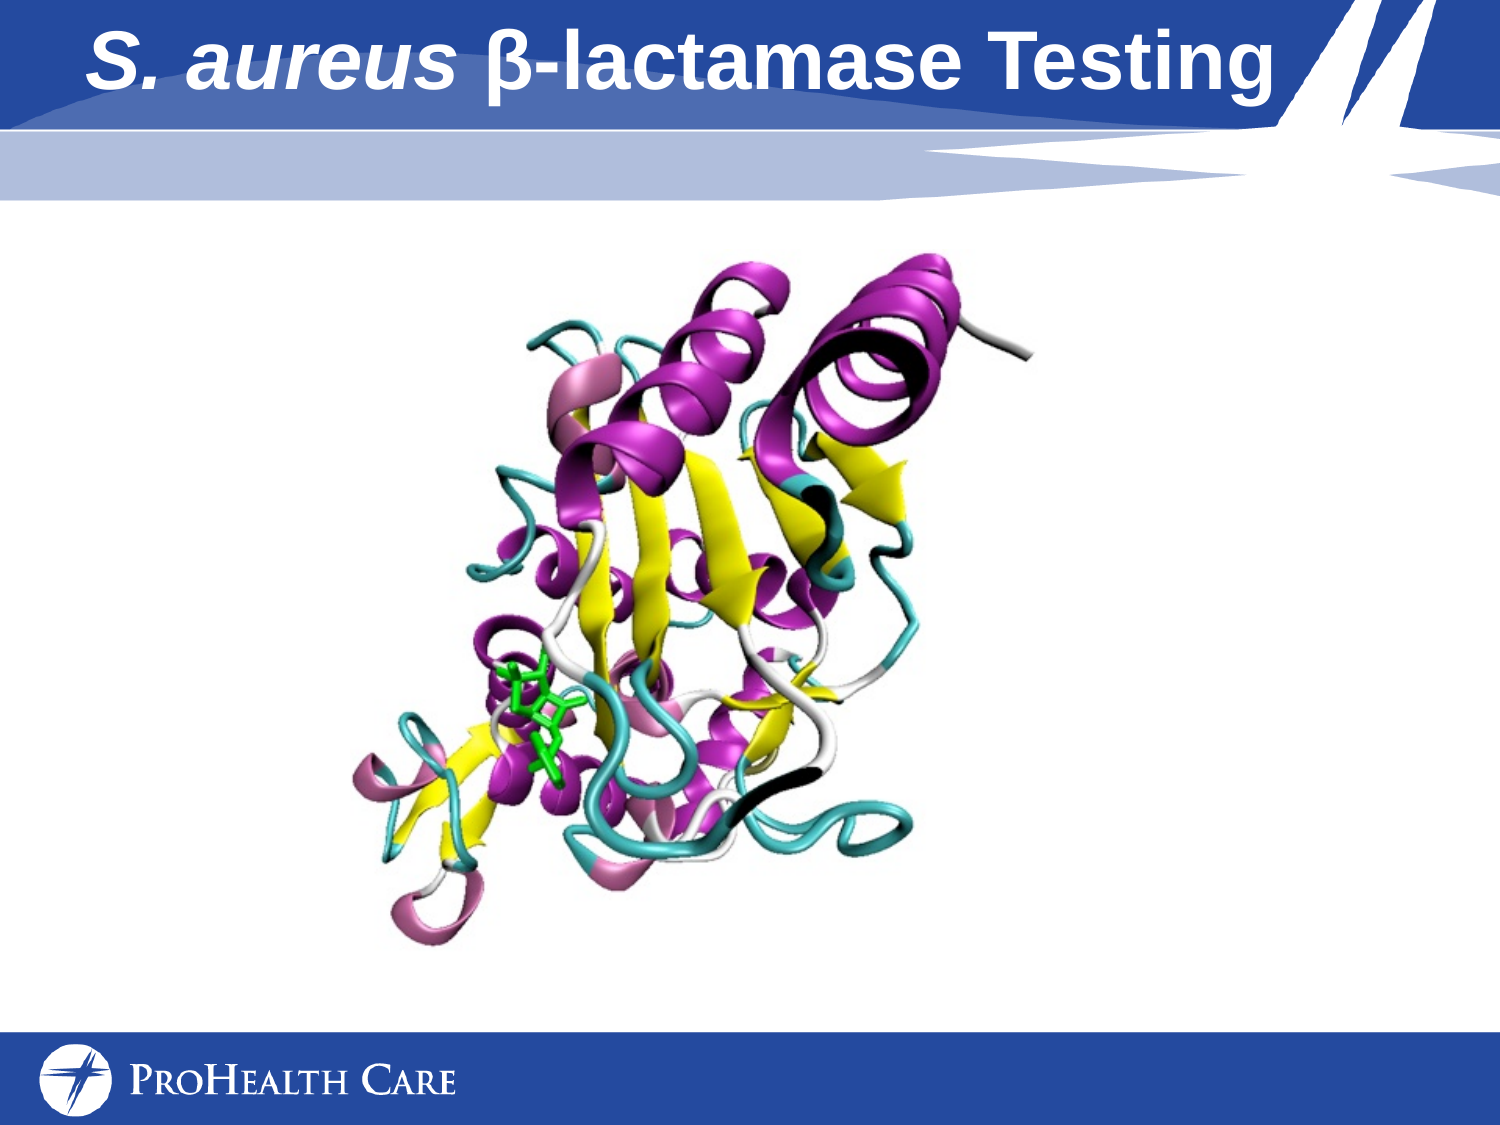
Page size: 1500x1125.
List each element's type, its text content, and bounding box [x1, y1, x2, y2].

picture [0, 0, 1500, 1125]
title S. aureus β-lactamase Testing [0, 0, 1438, 151]
